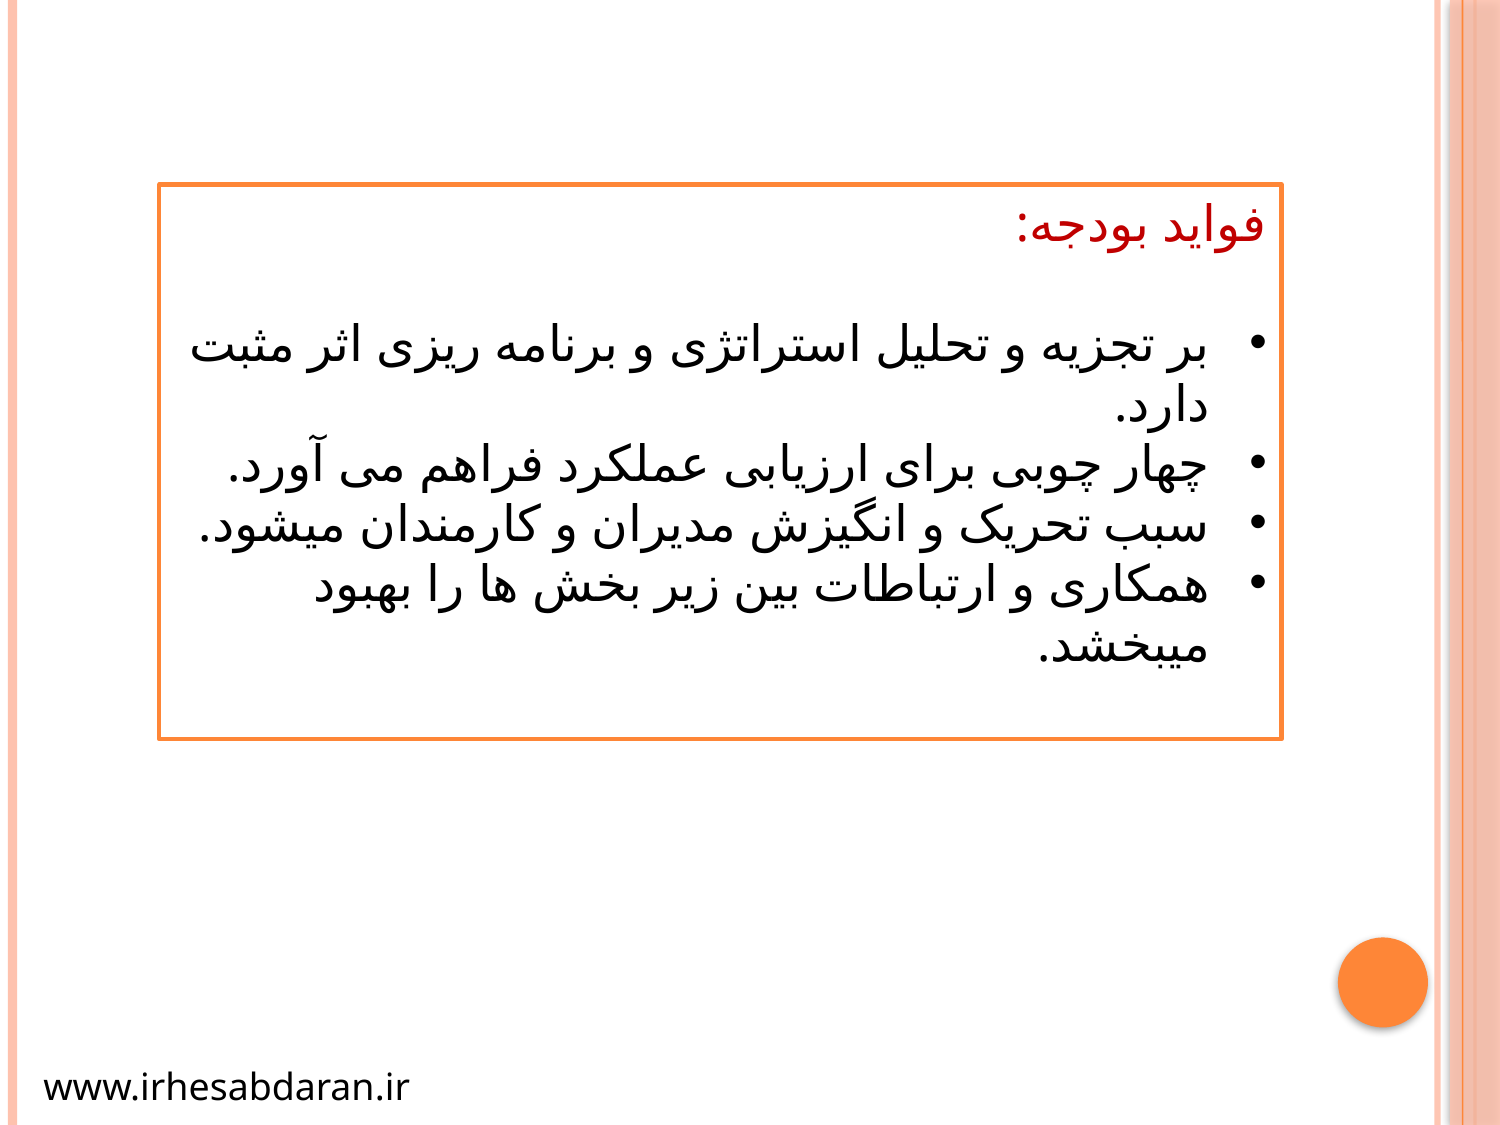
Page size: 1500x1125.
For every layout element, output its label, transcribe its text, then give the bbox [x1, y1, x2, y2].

text_box فواید بودجه: بر تجزیه و تحلیل استراتژی و برنامه ریزی اثر مثبت دارد. چهار چوبی برای ارزیابی عملکرد فراهم می آورد. سبب تحریک و انگیزش مدیران و کارمندان میشود. همکاری و ارتباطات بین زیر بخش ها را بهبود میبخشد. [157, 182, 1284, 741]
text_box www.irhesabdaran.ir [0, 1055, 425, 1115]
